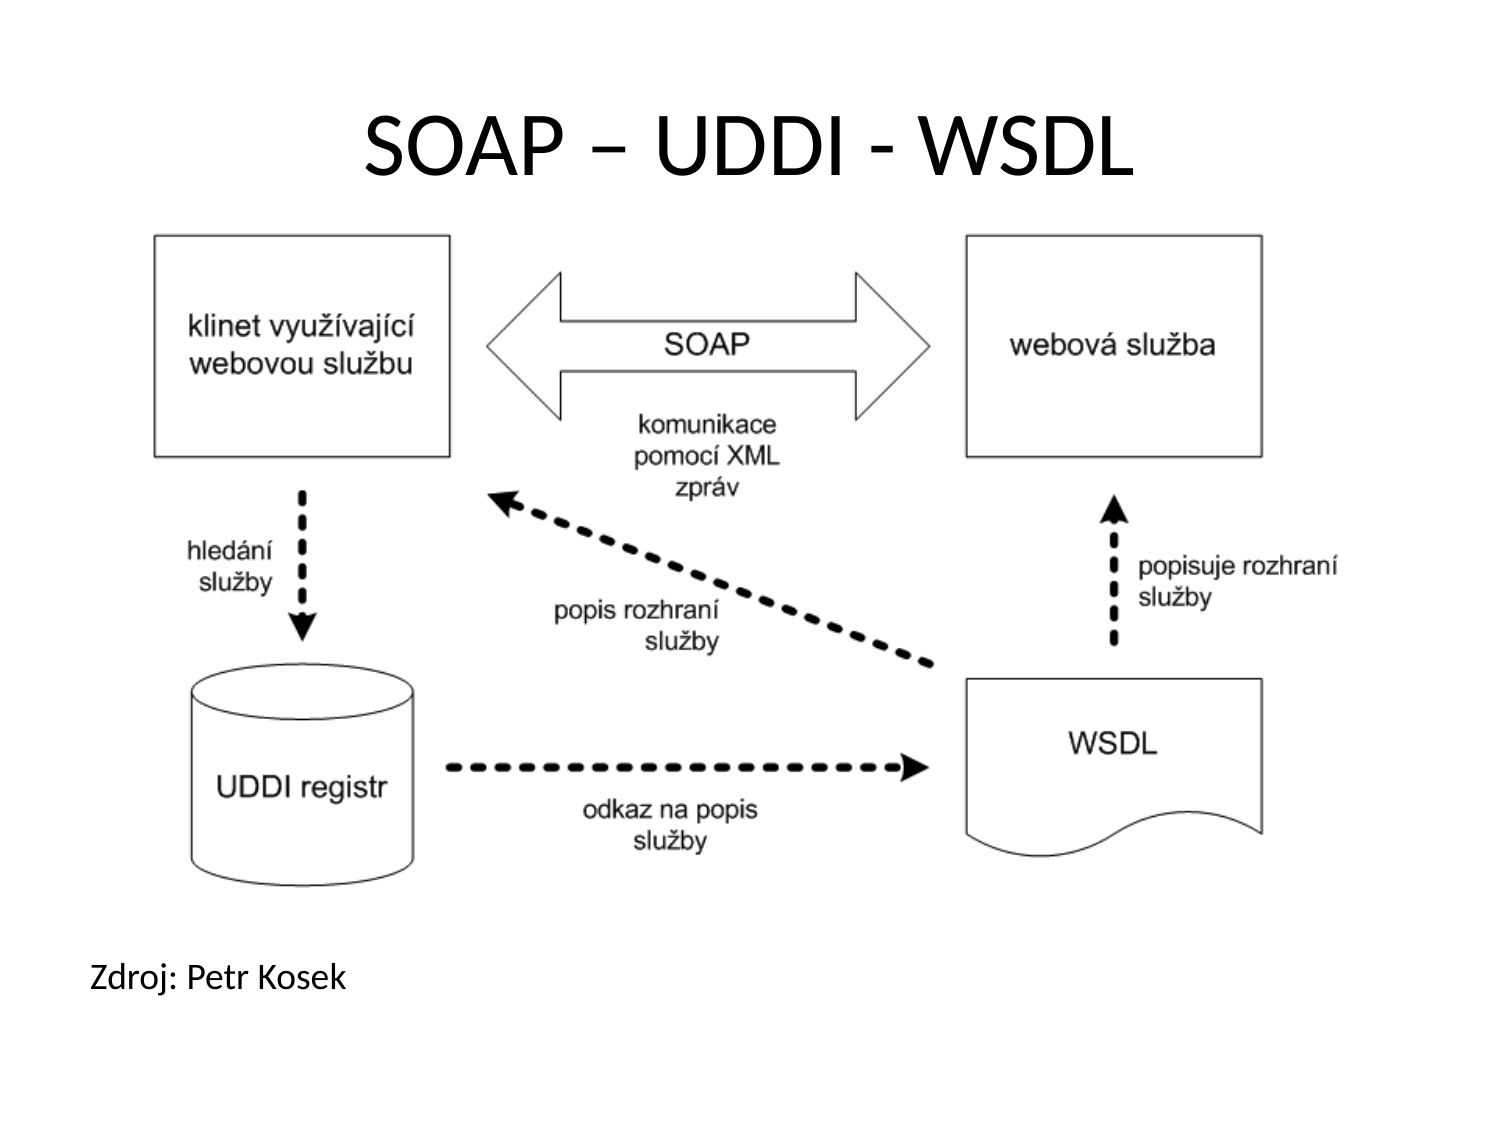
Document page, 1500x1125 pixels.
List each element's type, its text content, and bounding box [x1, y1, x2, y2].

picture [145, 223, 1355, 902]
title SOAP – UDDI - WSDL [75, 45, 1425, 233]
list Zdroj: Petr Kosek [75, 262, 1425, 1005]
